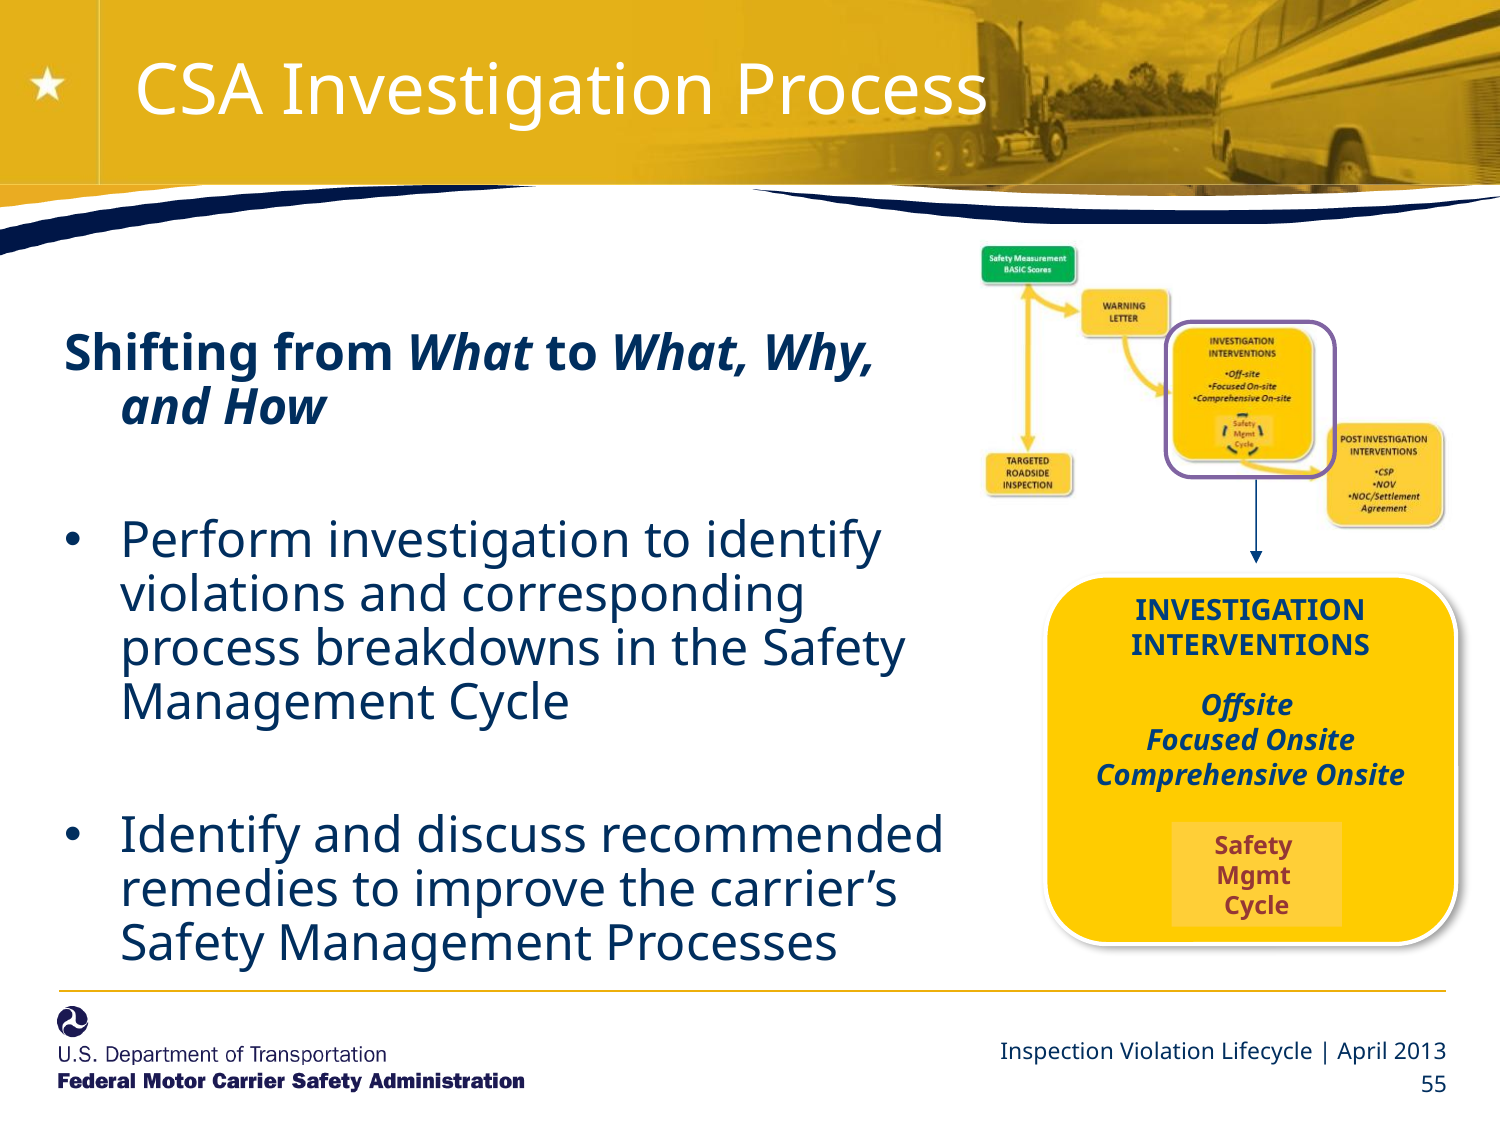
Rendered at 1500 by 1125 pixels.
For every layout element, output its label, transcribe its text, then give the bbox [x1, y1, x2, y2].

title CSA Investigation Process [119, 0, 1470, 181]
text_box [1045, 321, 1457, 960]
picture [0, 0, 1500, 560]
picture [57, 1006, 525, 1120]
list Shifting from What to What, Why, and How Perform investigation to identify violations and corresponding process breakdowns in the Safety Management Cycle Identify and discuss recommended remedies to improve the carrier’s Safety Management Processes [48, 319, 988, 976]
